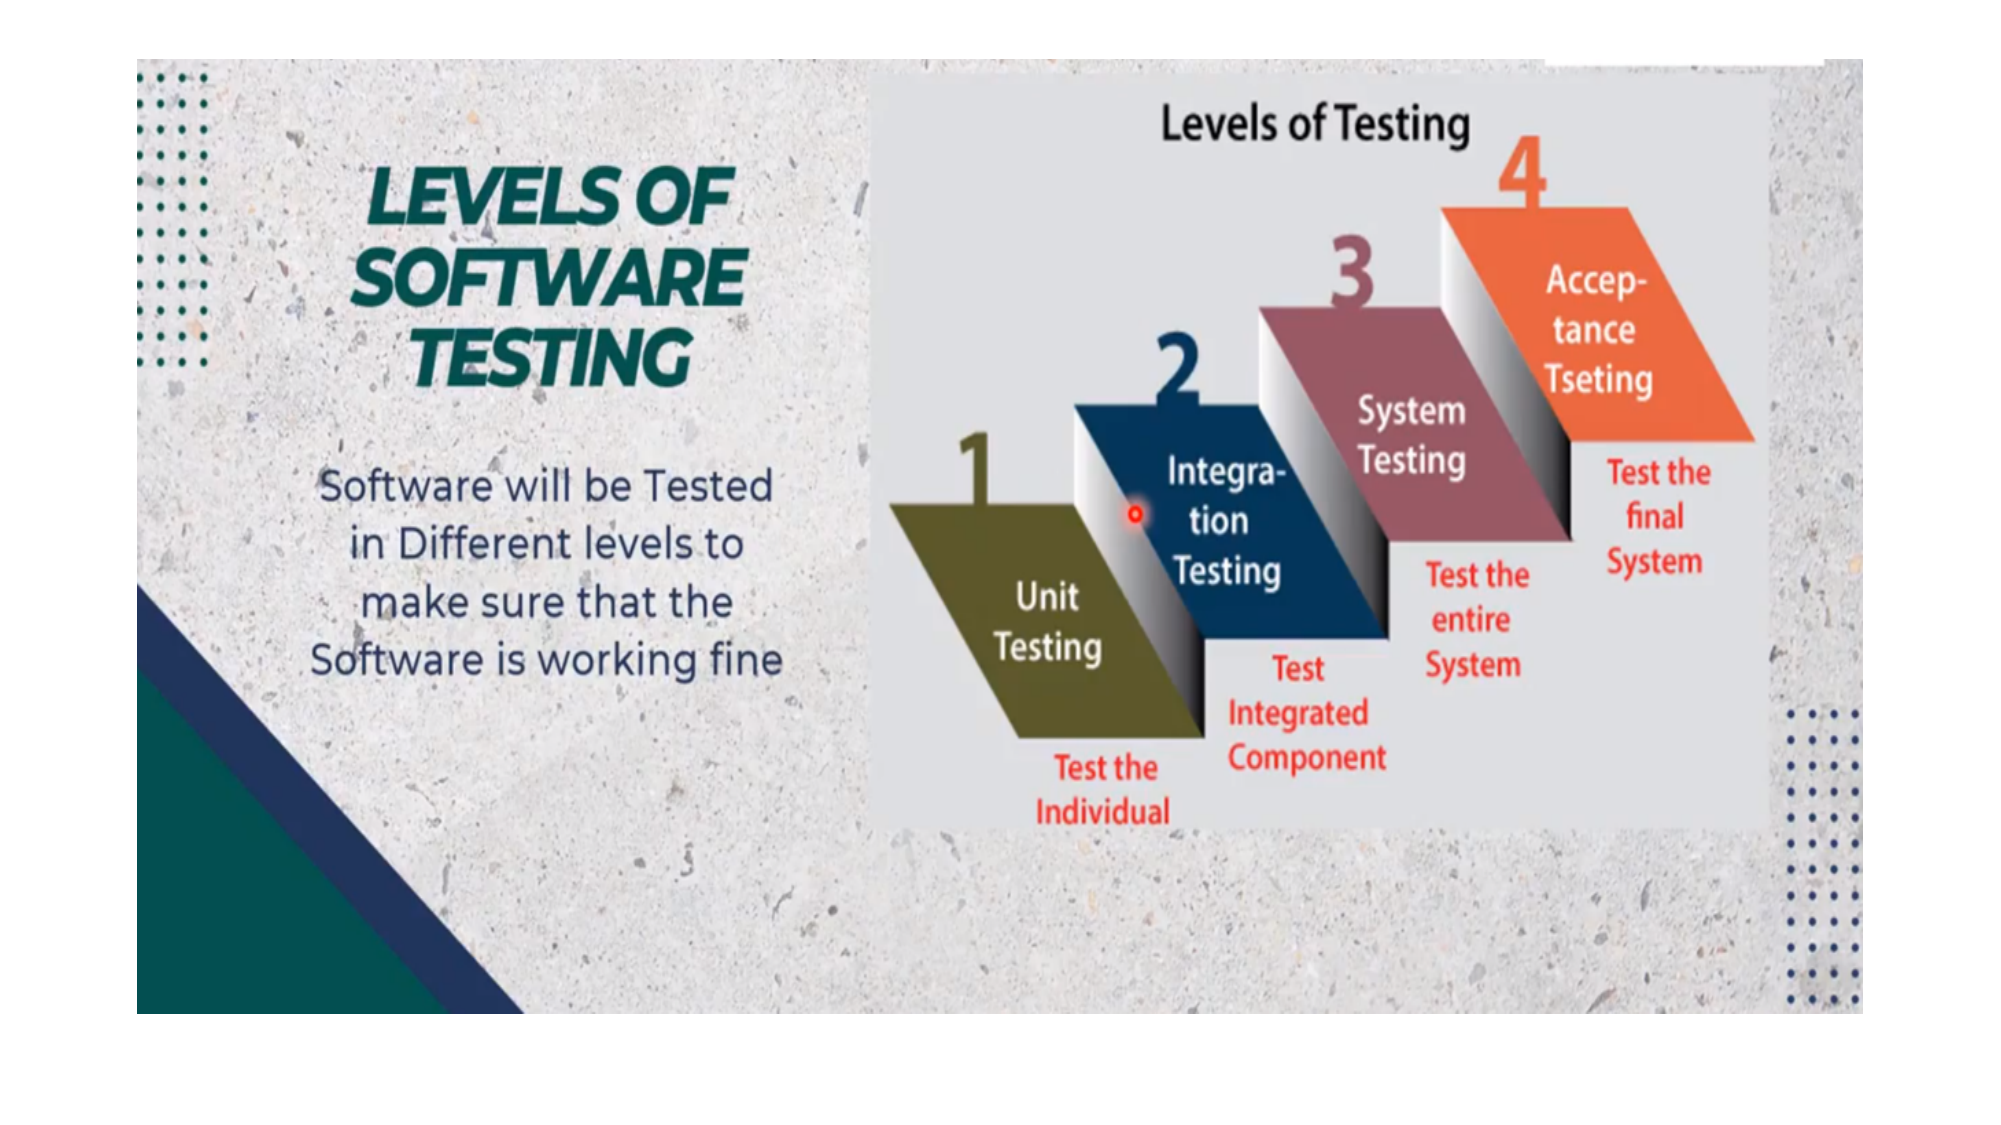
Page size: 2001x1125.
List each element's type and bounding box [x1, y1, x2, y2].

picture [137, 59, 1863, 1014]
